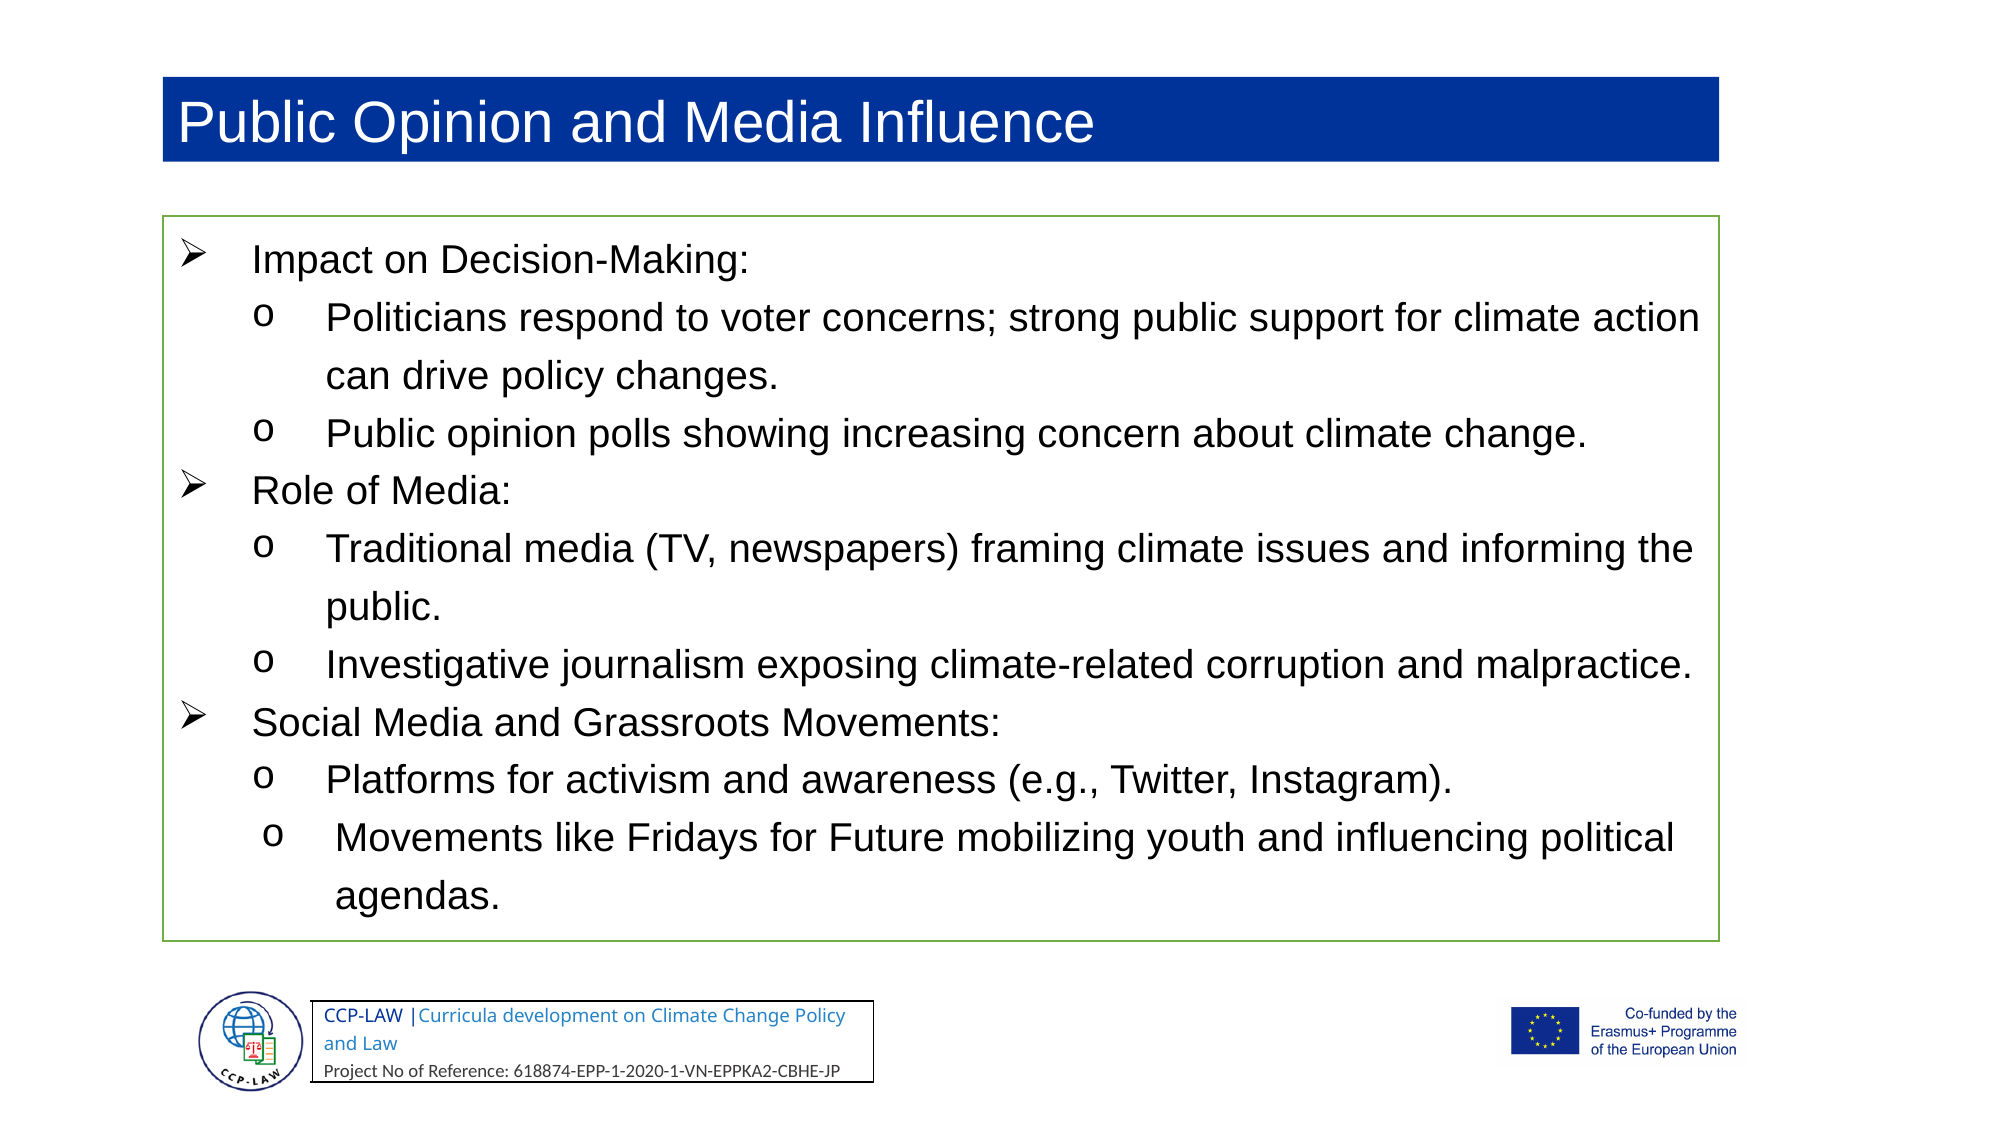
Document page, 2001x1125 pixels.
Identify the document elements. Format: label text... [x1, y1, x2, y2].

picture [1497, 997, 1748, 1068]
text_box Public Opinion and Media Influence [162, 76, 1720, 162]
text_box Impact on Decision-Making: Politicians respond to voter concerns; strong public support for climate action can drive policy changes. Public opinion polls showing increasing concern about climate change. Role of Media: Traditional media (TV, newspapers) framing climate issues and informing the public. Investigative journalism exposing climate-related corruption and malpractice. Social Media and Grassroots Movements: Platforms for activism and awareness (e.g., Twitter, Instagram). Movements like Fridays for Future mobilizing youth and influencing political agendas. [162, 216, 1720, 942]
picture [195, 984, 310, 1095]
